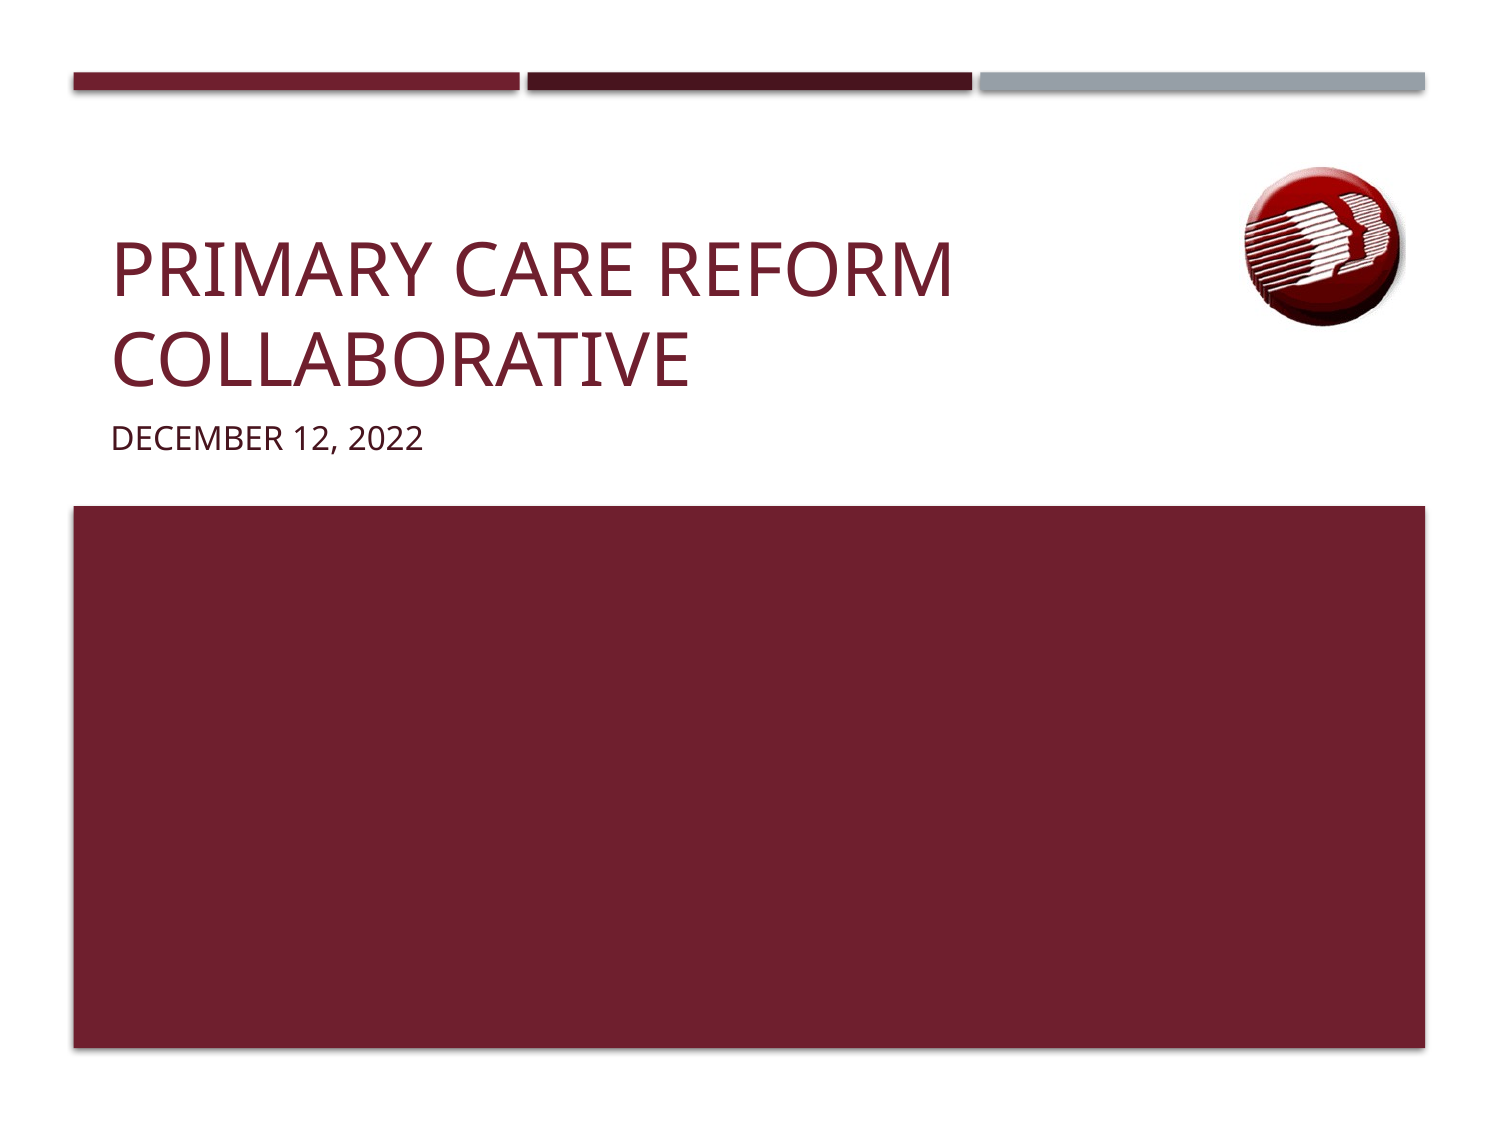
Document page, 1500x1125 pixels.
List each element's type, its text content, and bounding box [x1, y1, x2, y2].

title Primary care reform collaborative [95, 162, 1406, 409]
subtitle December 12, 2022 [95, 409, 1406, 507]
